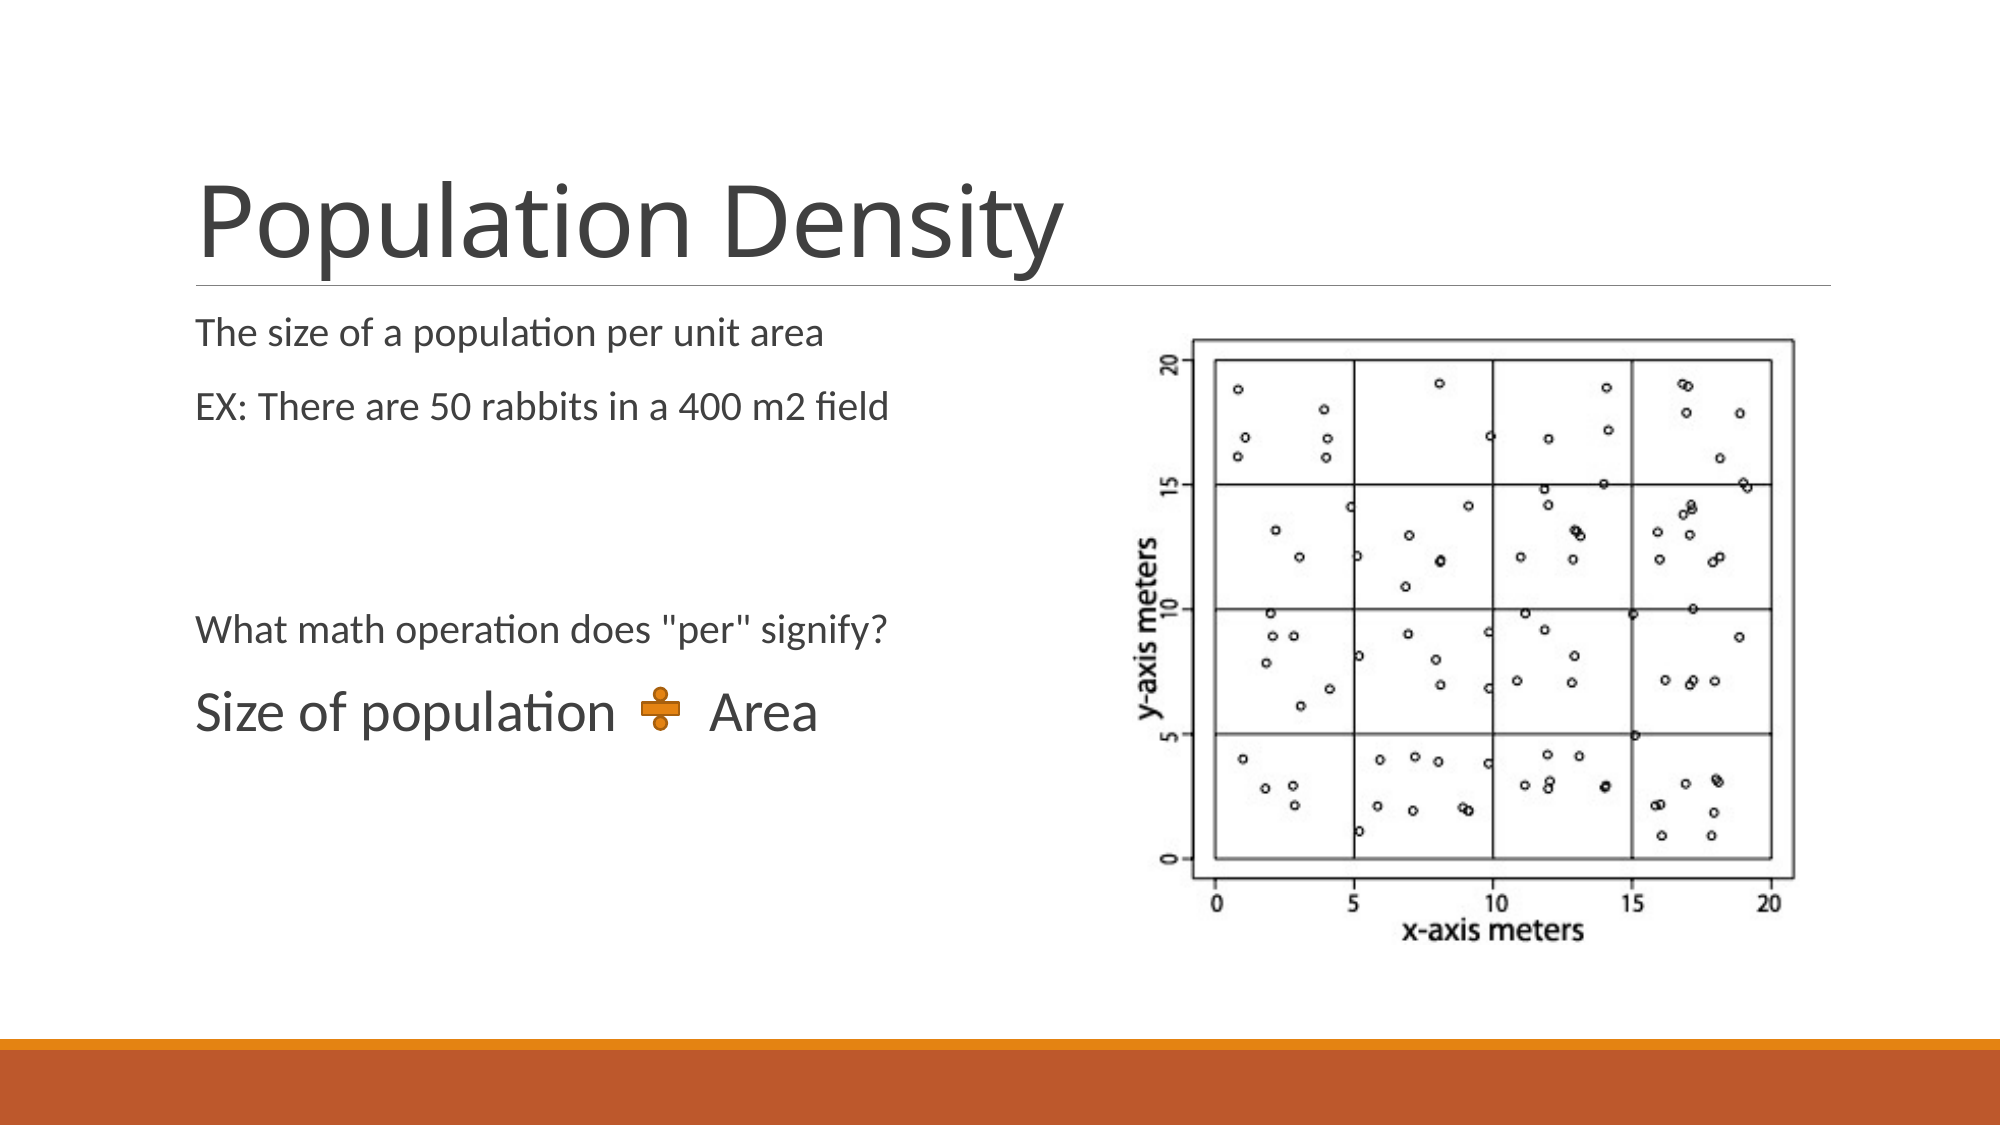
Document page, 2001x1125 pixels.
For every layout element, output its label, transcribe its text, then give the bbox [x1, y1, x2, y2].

title Population Density [180, 47, 1830, 285]
text_box [641, 686, 680, 731]
picture [1132, 333, 1815, 946]
list The size of a population per unit area EX: There are 50 rabbits in a 400 m2 field What math operation does "per" signify? Size of population Area [180, 302, 1830, 963]
